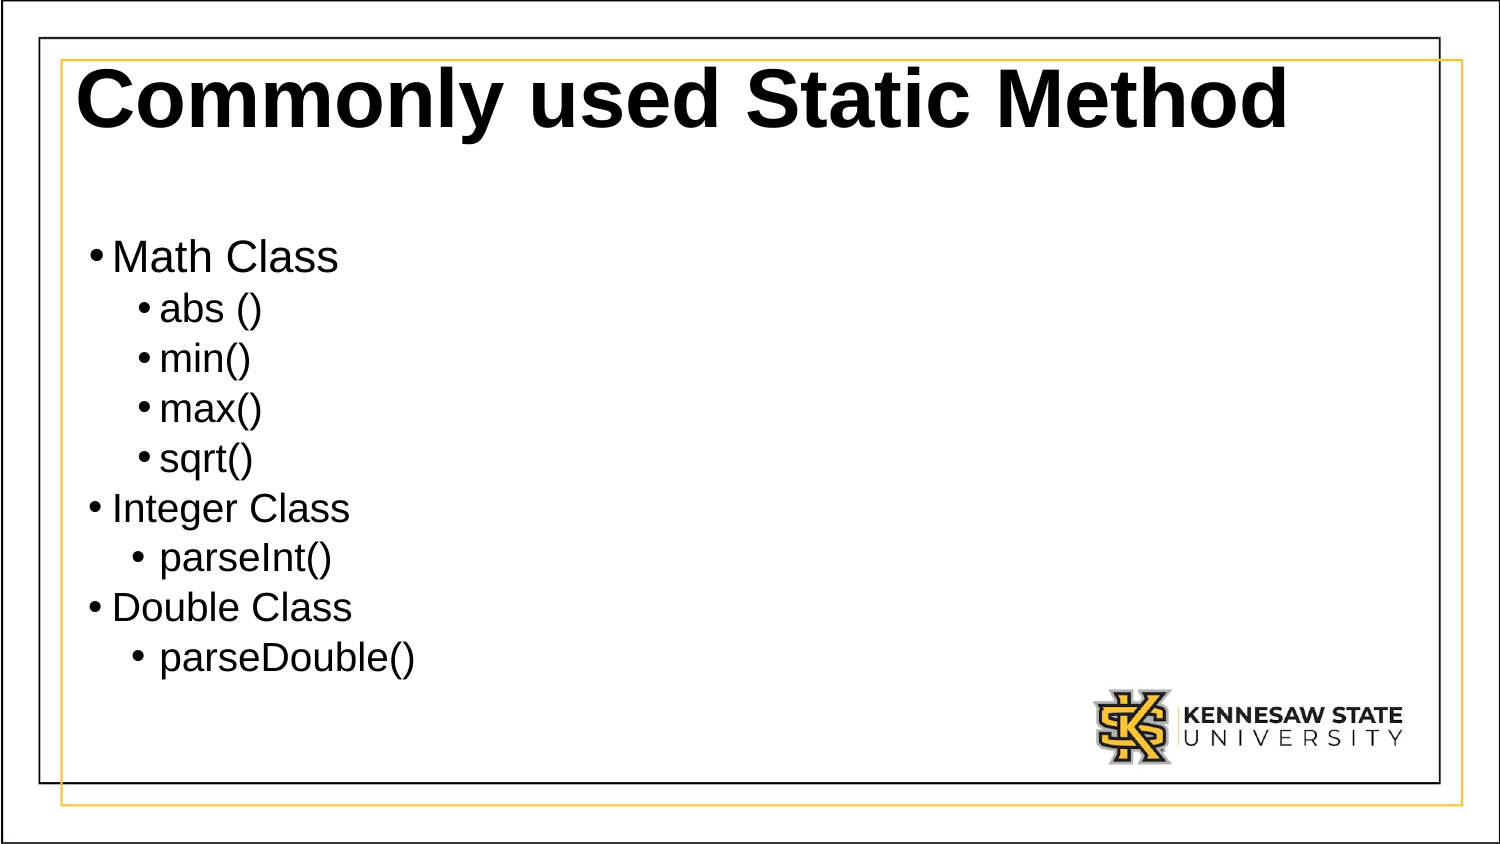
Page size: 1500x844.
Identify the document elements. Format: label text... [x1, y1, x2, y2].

list Math Class abs () min() max() sqrt() Integer Class parseInt() Double Class parseDouble() [73, 225, 1455, 689]
title Commonly used Static Method [60, 46, 1442, 155]
picture [0, 0, 1500, 844]
